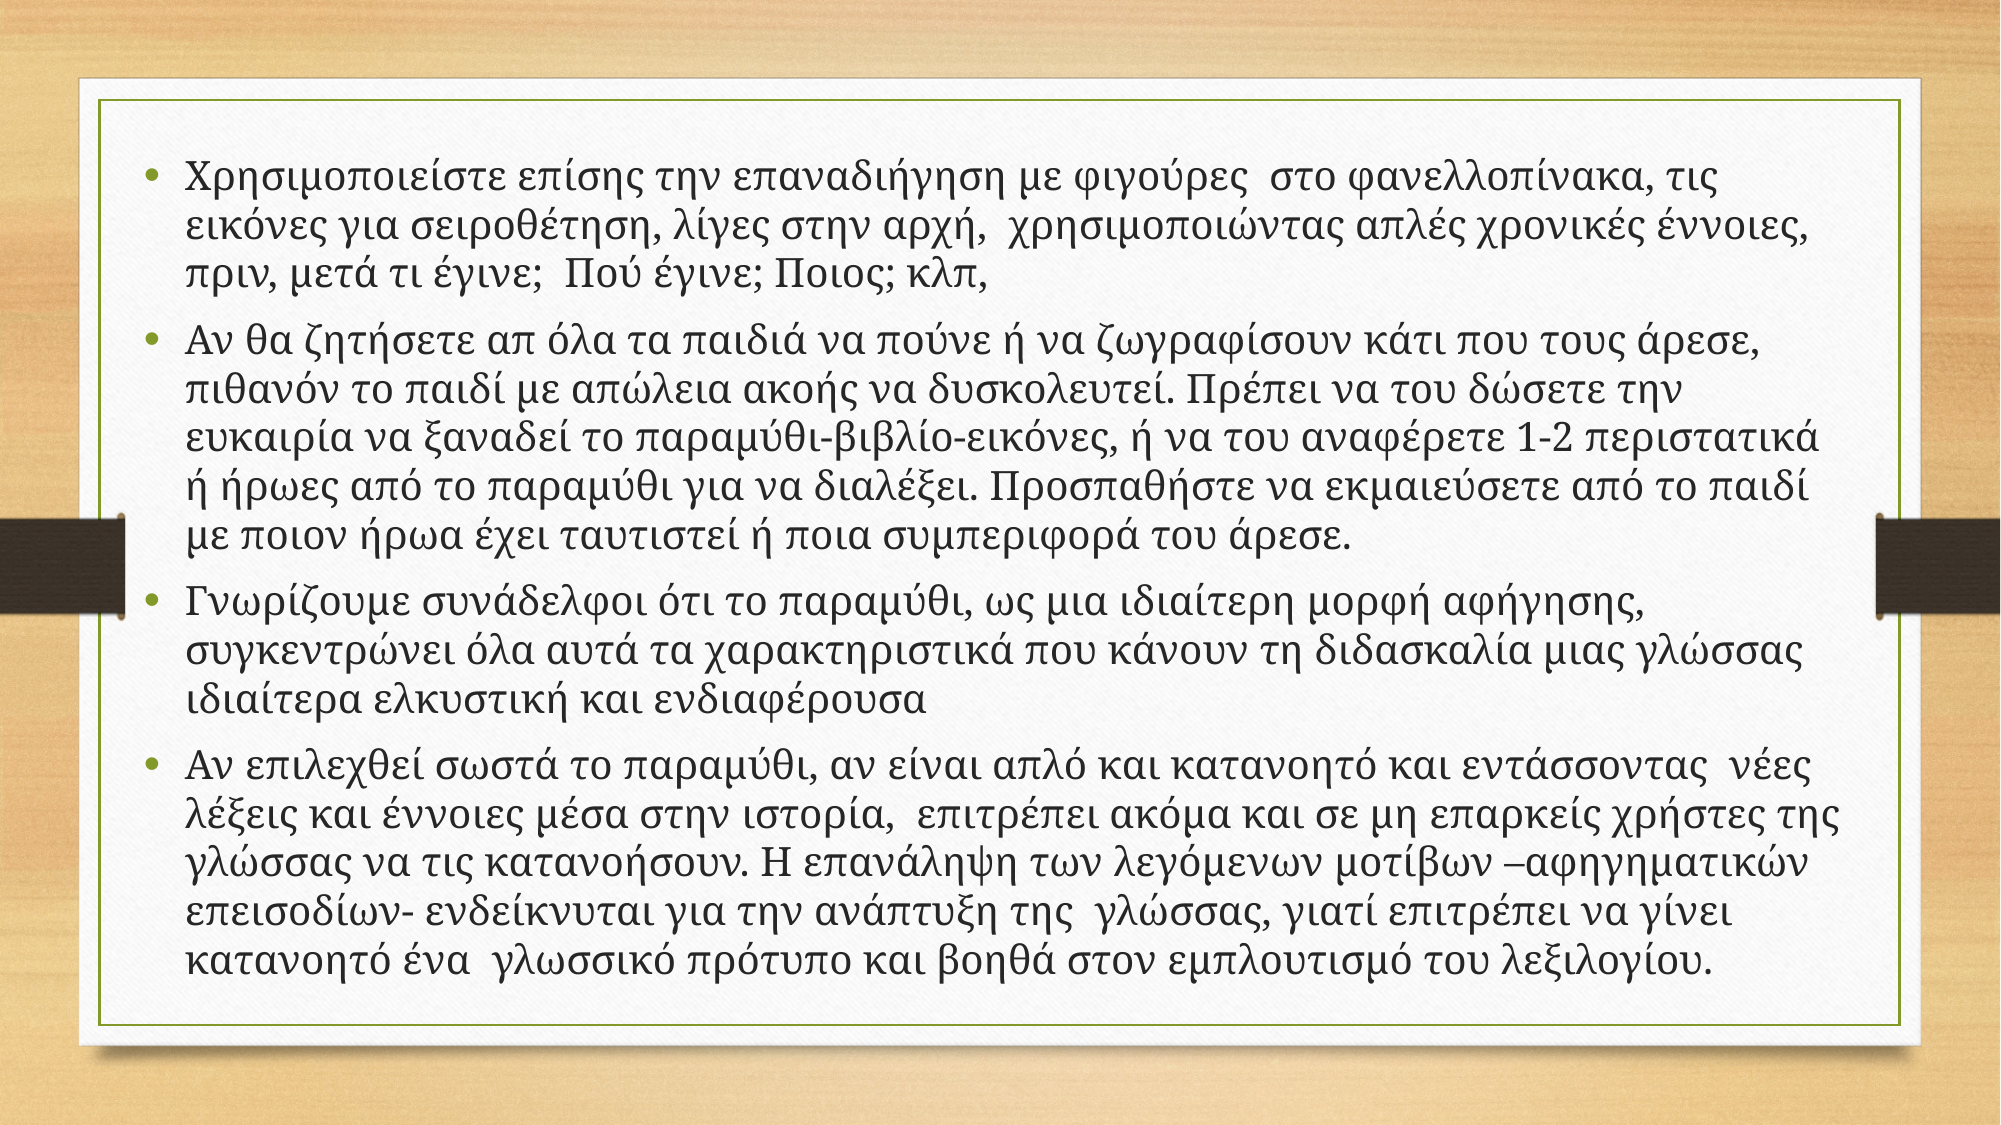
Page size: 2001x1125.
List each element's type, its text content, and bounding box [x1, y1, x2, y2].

picture [0, 0, 2001, 1125]
text_box Χρησιμοποιείστε επίσης την επαναδιήγηση με φιγούρες στο φανελλοπίνακα, τις εικόνες για σειροθέτηση, λίγες στην αρχή, χρησιμοποιώντας απλές χρονικές έννοιες, πριν, μετά τι έγινε; Πού έγινε; Ποιος; κλπ, Αν θα ζητήσετε απ όλα τα παιδιά να πούνε ή να ζωγραφίσουν κάτι που τους άρεσε, πιθανόν το παιδί με απώλεια ακοής να δυσκολευτεί. Πρέπει να του δώσετε την ευκαιρία να ξαναδεί το παραμύθι-βιβλίο-εικόνες, ή να του αναφέρετε 1-2 περιστατικά ή ήρωες από το παραμύθι για να διαλέξει. Προσπαθήστε να εκμαιεύσετε από το παιδί με ποιον ήρωα έχει ταυτιστεί ή ποια συμπεριφορά του άρεσε. Γνωρίζουμε συνάδελφοι ότι το παραμύθι, ως µια ιδιαίτερη µορφή αφήγησης, συγκεντρώνει όλα αυτά τα χαρακτηριστικά που κάνουν τη διδασκαλία µιας γλώσσας ιδιαίτερα ελκυστική και ενδιαφέρουσα Αν επιλεχθεί σωστά το παραμύθι, αν είναι απλό και κατανοητό και εντάσσοντας νέες λέξεις και έννοιες µέσα στην ιστορία, επιτρέπει ακόμα και σε µη επαρκείς χρήστες της γλώσσας να τις κατανοήσουν. Η επανάληψη των λεγόμενων μοτίβων –αφηγηματικών επεισοδίων- ενδείκνυται για την ανάπτυξη της γλώσσας, γιατί επιτρέπει να γίνει κατανοητό ένα γλωσσικό πρότυπο και βοηθά στον εμπλουτισμό του λεξιλογίου. [128, 142, 1868, 1012]
